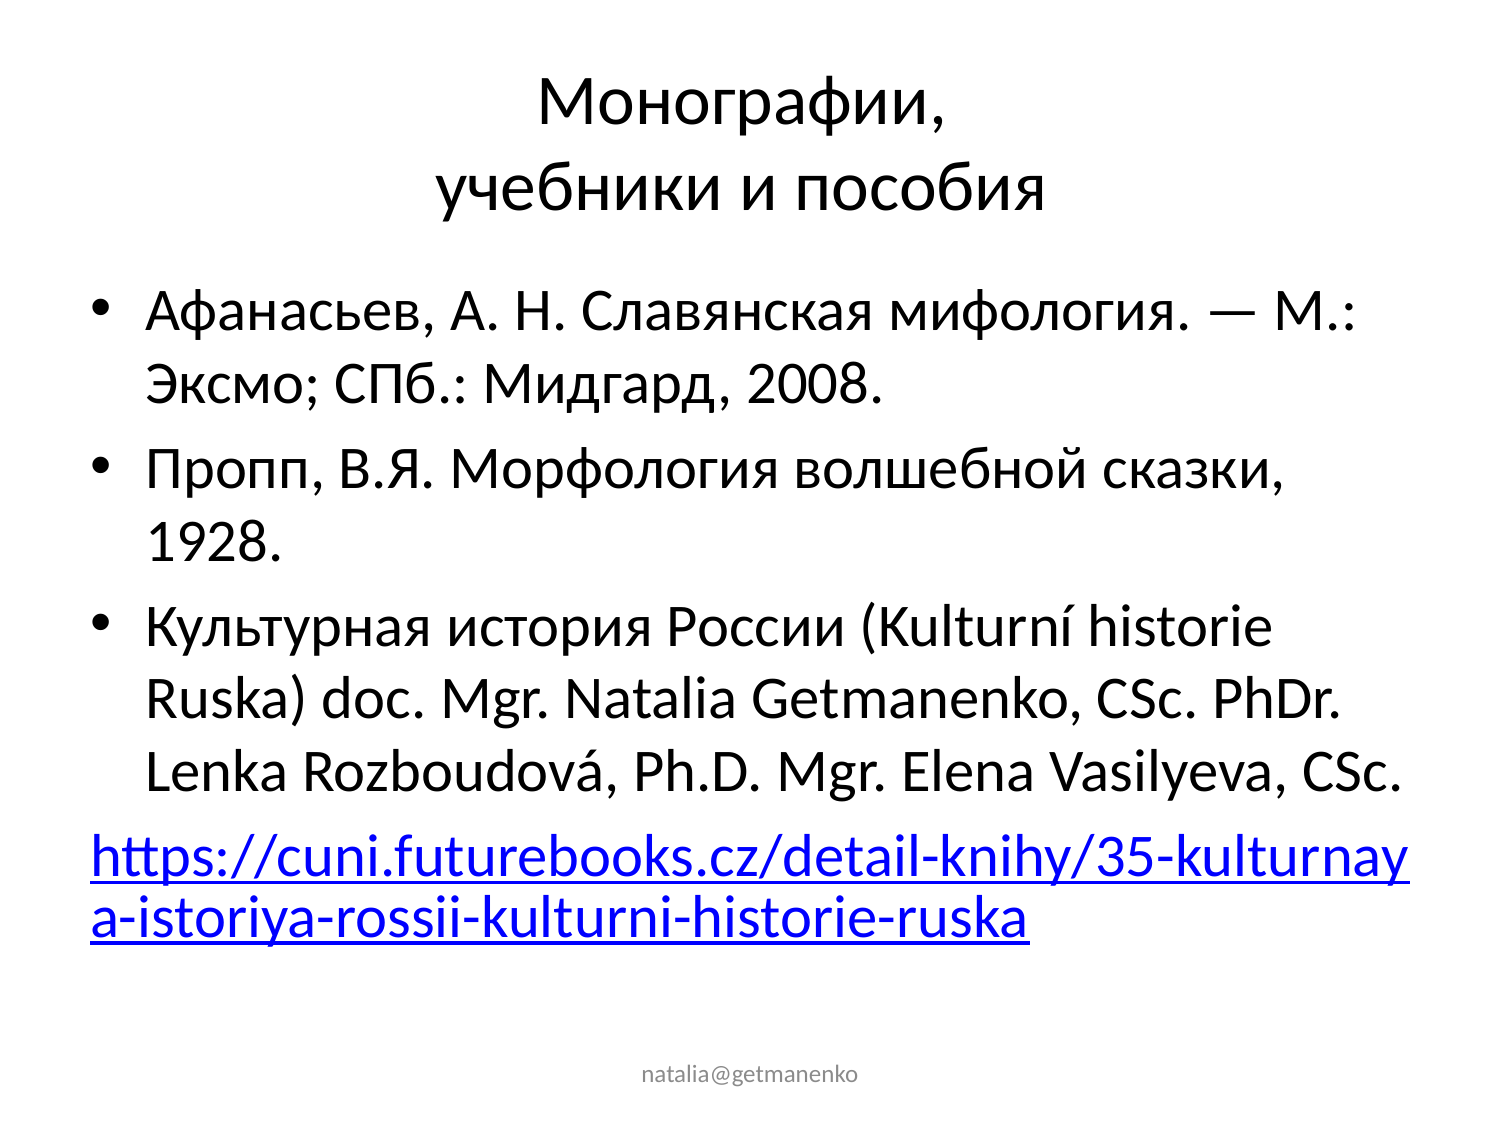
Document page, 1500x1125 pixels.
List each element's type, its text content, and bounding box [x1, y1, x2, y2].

list Афанасьев, А. Н. Славянская мифология. — М.: Эксмо; СПб.: Мидгард, 2008. Пропп, В.Я. Морфология волшебной сказки, 1928. Культурная история России (Kulturní historie Ruska) doc. Mgr. Natalia Getmanenko, CSc. PhDr. Lenka Rozboudová, Ph.D. Mgr. Elena Vasilyeva, CSc. https://cuni.futurebooks.cz/detail-knihy/35-kulturnaya-istoriya-rossii-kulturni-historie-ruska [75, 262, 1425, 1005]
footer natalia@getmanenko [512, 1042, 988, 1103]
title Монографии, учебники и пособия [75, 45, 1425, 233]
